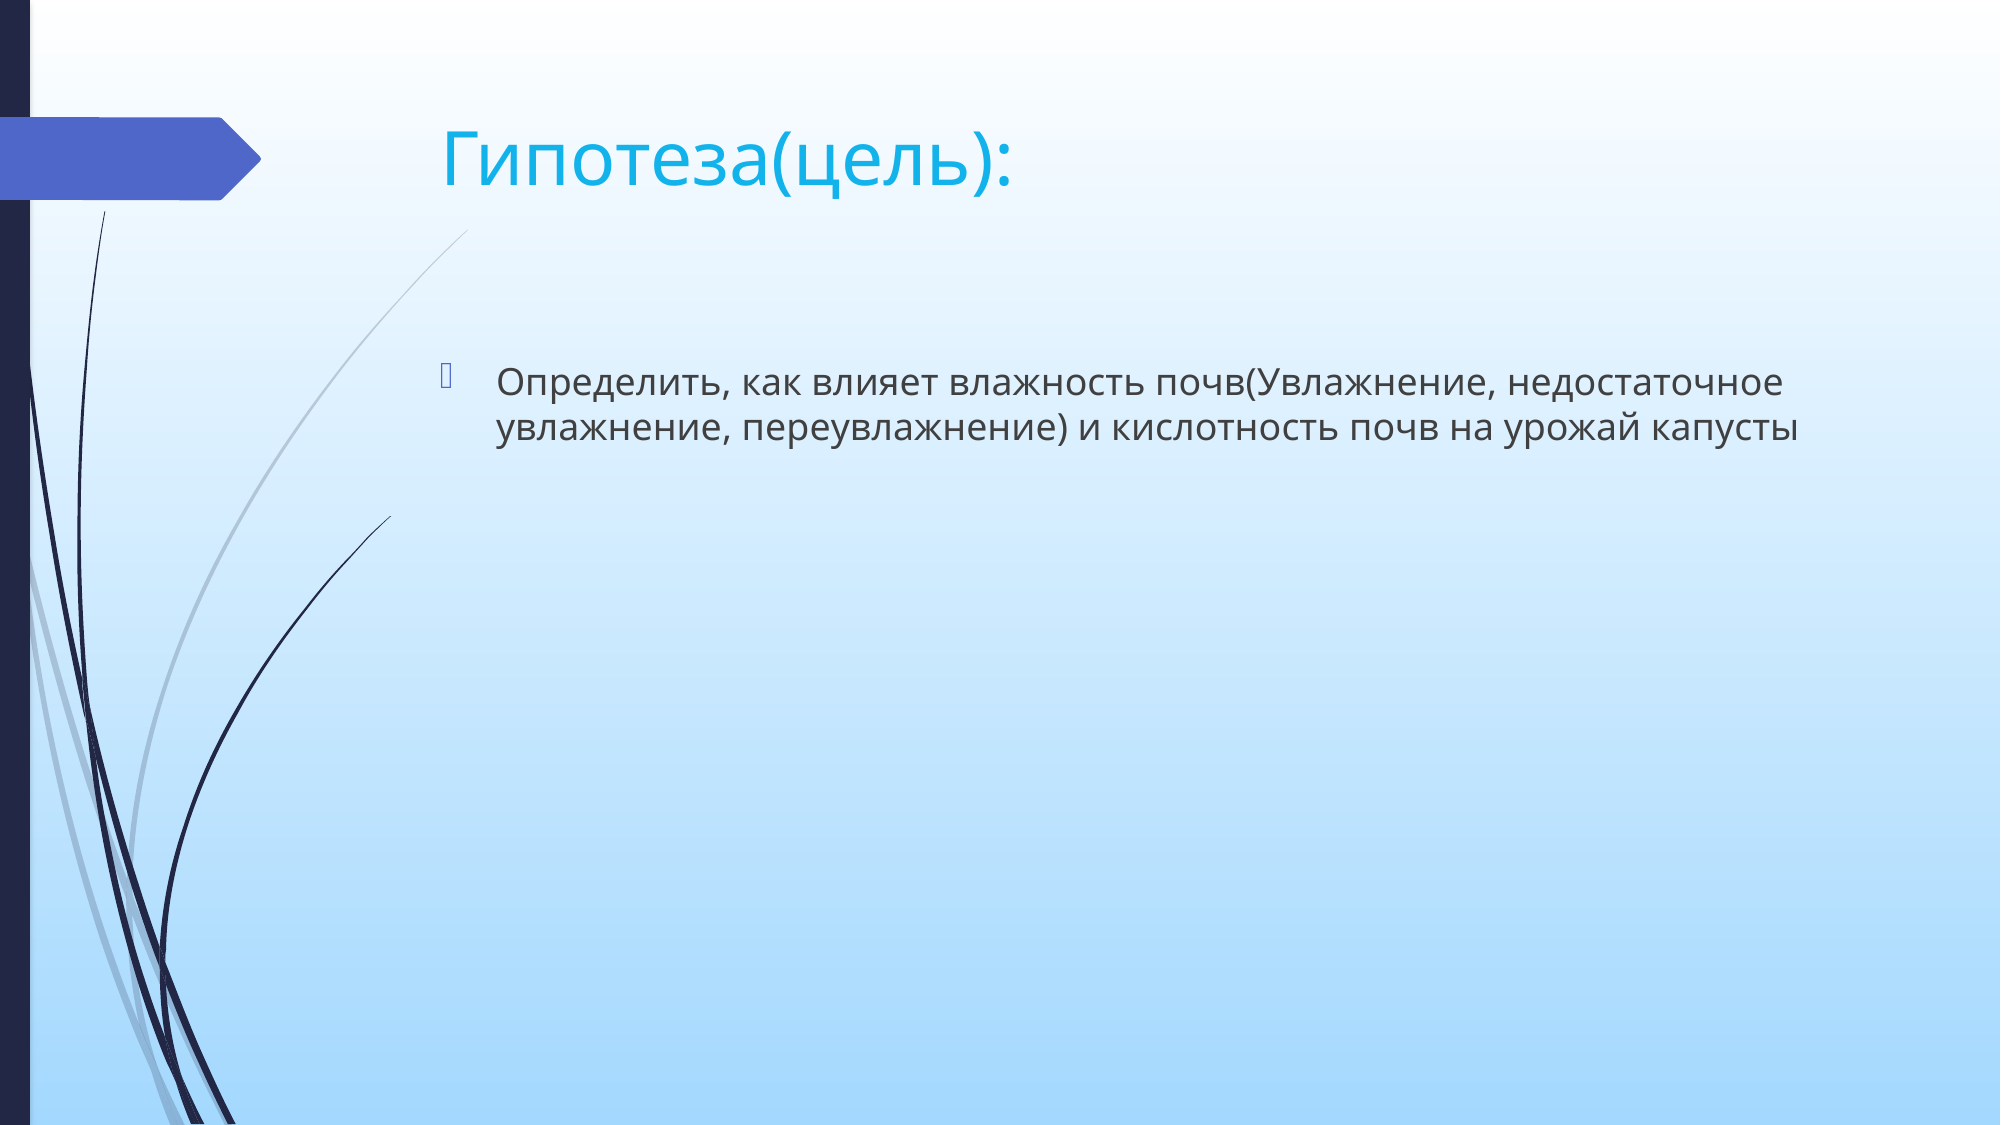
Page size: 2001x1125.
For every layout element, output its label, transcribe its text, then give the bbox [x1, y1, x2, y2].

list Определить, как влияет влажность почв(Увлажнение, недостаточное увлажнение, переувлажнение) и кислотность почв на урожай капусты [424, 350, 1916, 504]
title Гипотеза(цель): [425, 102, 1888, 313]
